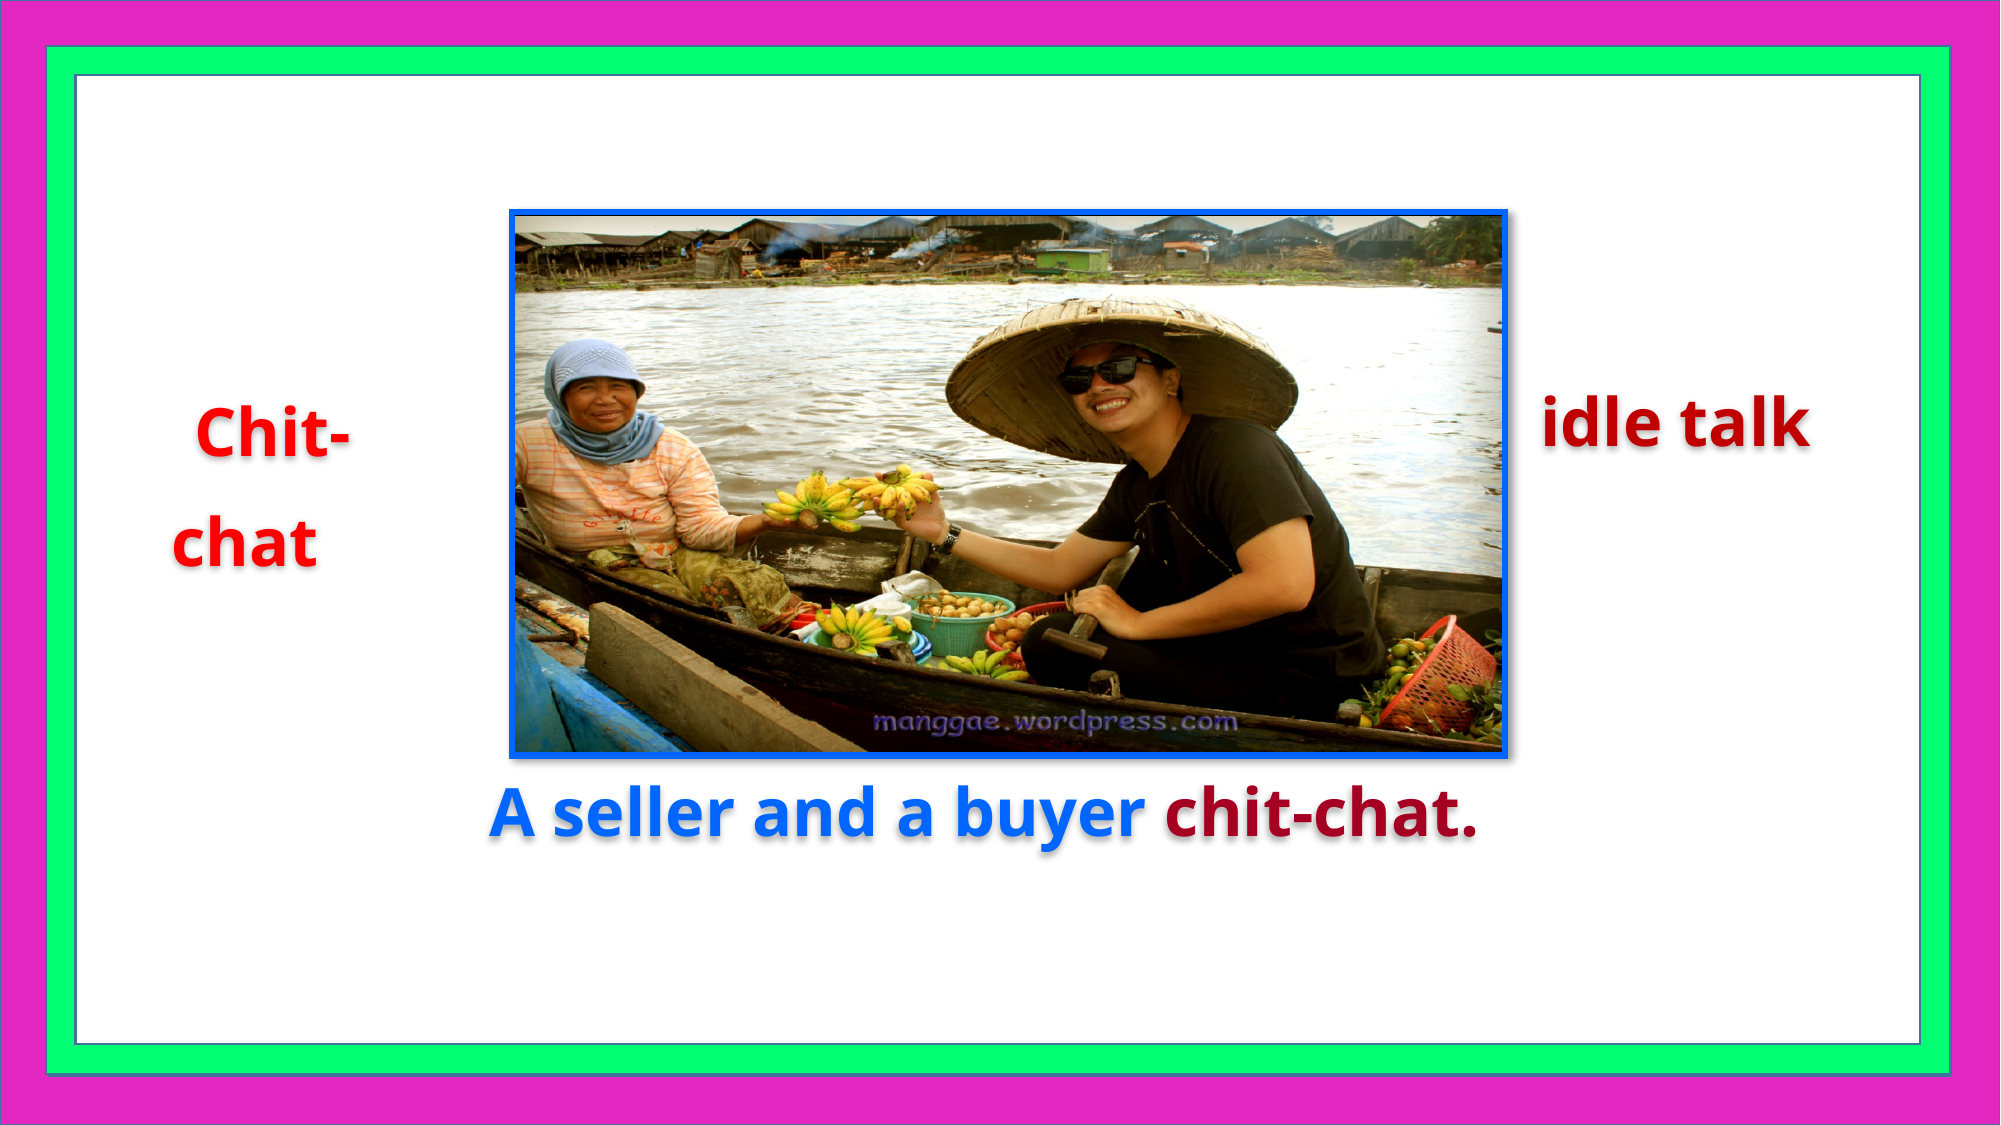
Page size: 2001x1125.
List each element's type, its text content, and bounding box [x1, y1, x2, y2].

text_box [0, 0, 2000, 1125]
text_box A seller and a buyer chit-chat. [474, 762, 1543, 858]
text_box idle talk [1511, 372, 1877, 468]
text_box Chit-chat [156, 357, 508, 593]
picture [514, 215, 1503, 753]
text_box [45, 45, 1951, 1075]
